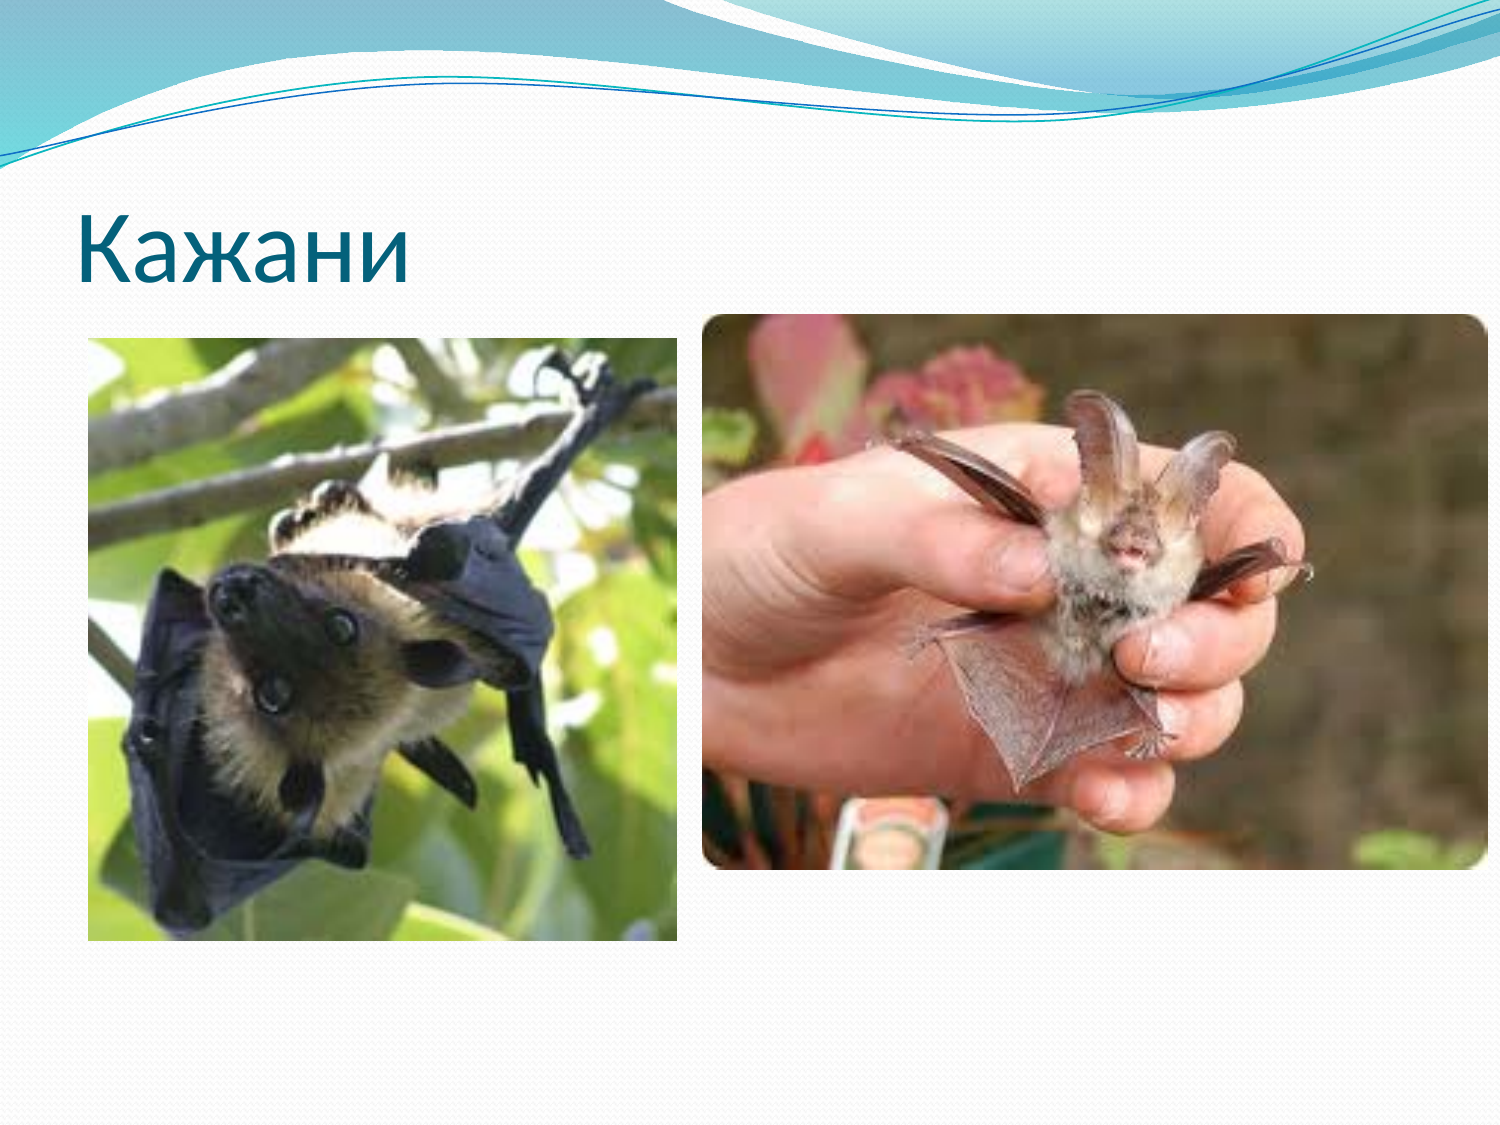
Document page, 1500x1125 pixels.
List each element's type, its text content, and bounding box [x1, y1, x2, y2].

title Кажани [75, 115, 1425, 303]
picture [88, 337, 677, 941]
picture [702, 314, 1488, 870]
